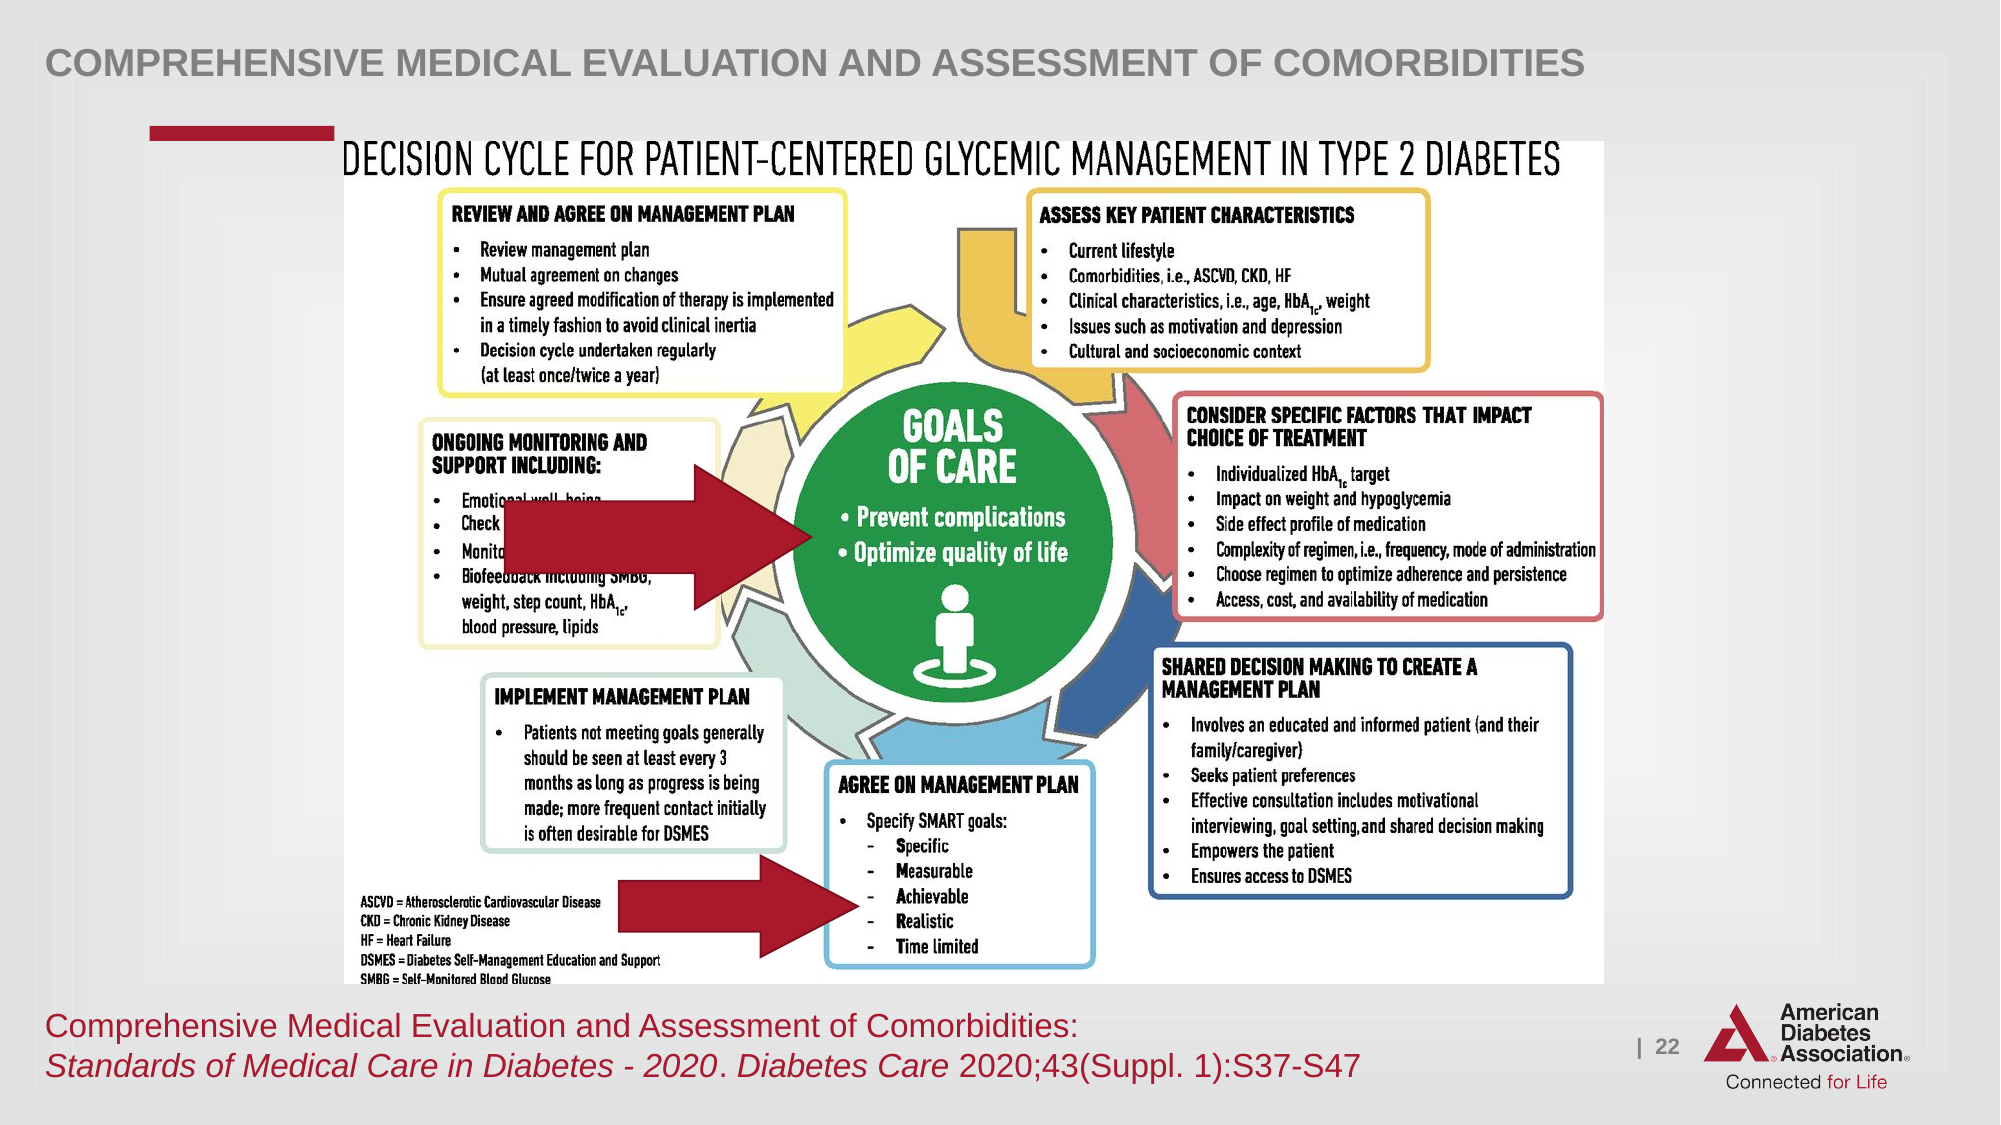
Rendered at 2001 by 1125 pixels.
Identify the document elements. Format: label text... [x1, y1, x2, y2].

picture [1703, 1003, 1910, 1089]
list Comprehensive Medical Evaluation and Assessment of Comorbidities [29, 35, 1680, 78]
picture [344, 141, 1604, 984]
text_box Comprehensive Medical Evaluation and Assessment of Comorbidities: Standards of Medical Care in Diabetes - 2020. Diabetes Care 2020;43(Suppl. 1):S37-S47 [29, 996, 1614, 1092]
